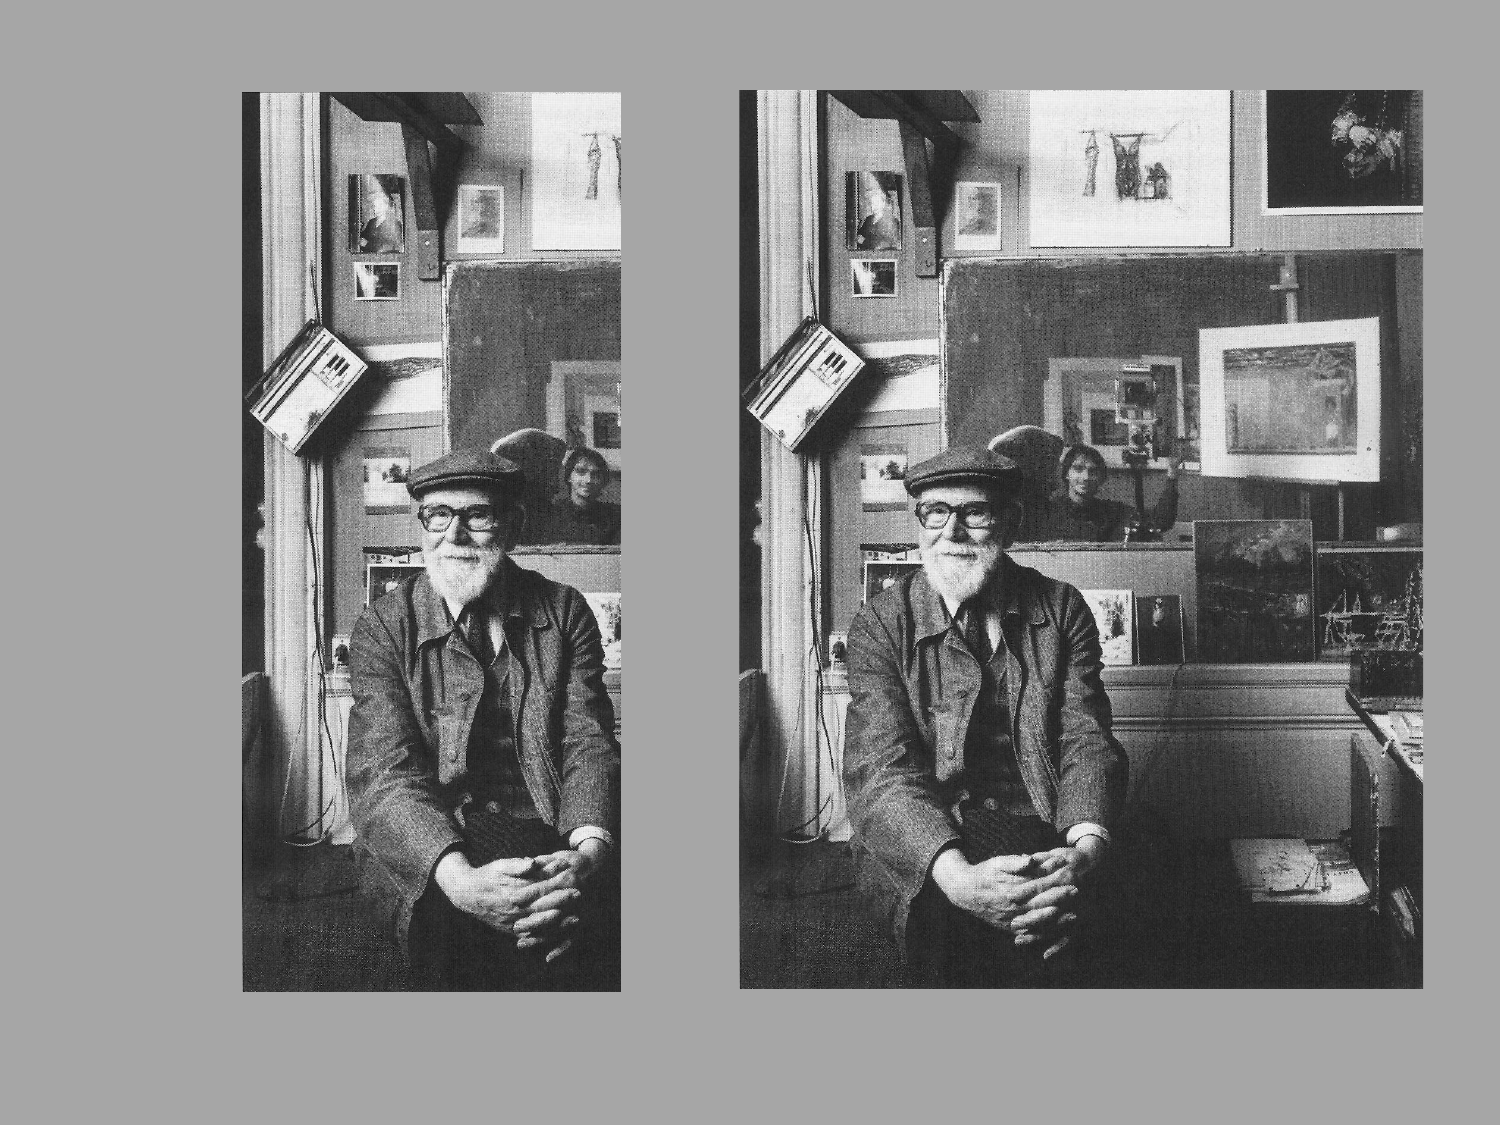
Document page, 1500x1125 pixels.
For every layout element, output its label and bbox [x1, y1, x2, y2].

picture [738, 89, 1424, 989]
picture [241, 92, 622, 992]
